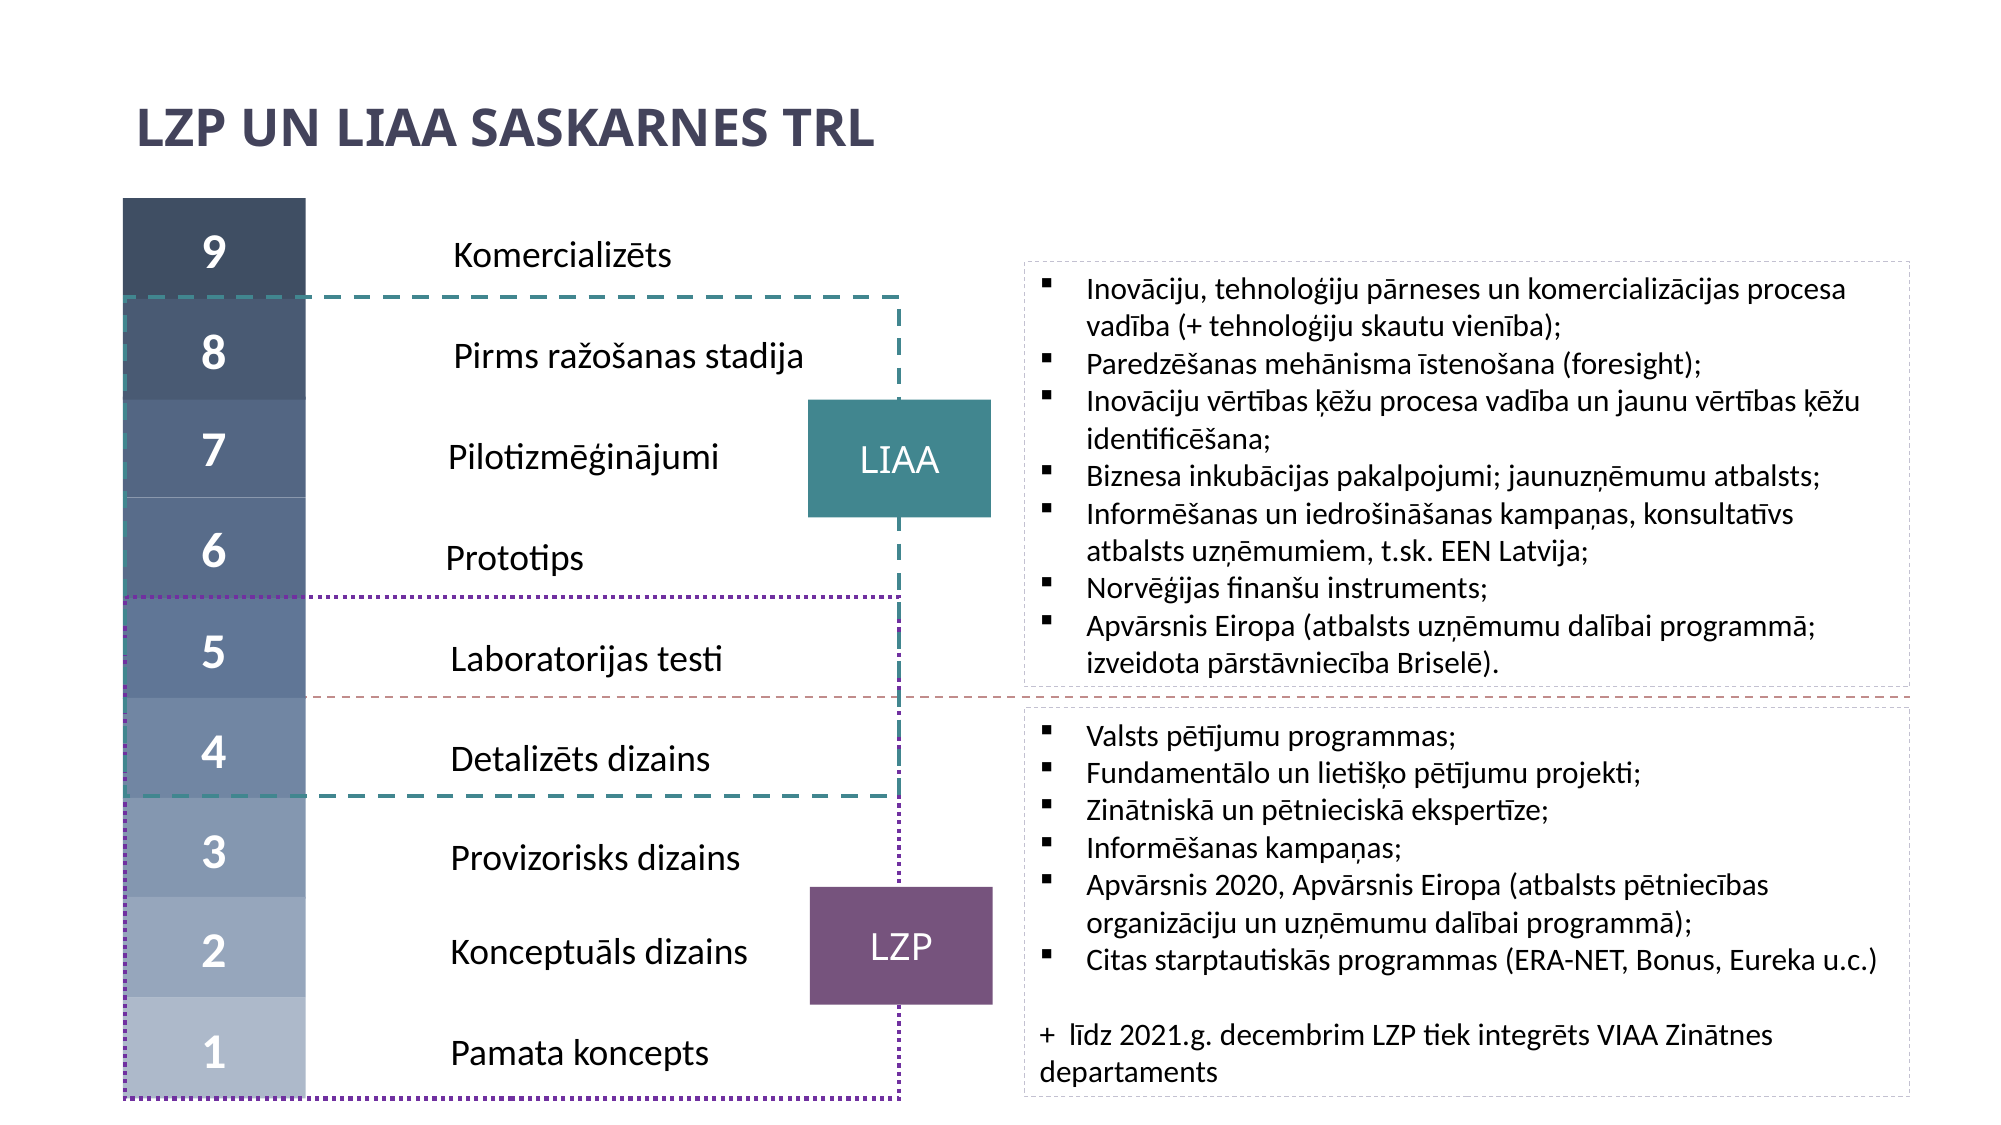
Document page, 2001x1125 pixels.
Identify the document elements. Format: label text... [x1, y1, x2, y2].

text_box Inovāciju, tehnoloģiju pārneses un komercializācijas procesa vadība (+ tehnoloģiju skautu vienība); Paredzēšanas mehānisma īstenošana (foresight); Inovāciju vērtības ķēžu procesa vadība un jaunu vērtības ķēžu identificēšana; Biznesa inkubācijas pakalpojumi; jaunuzņēmumu atbalsts; Informēšanas un iedrošināšanas kampaņas, konsultatīvs atbalsts uzņēmumiem, t.sk. EEN Latvija; Norvēģijas finanšu instruments; Apvārsnis Eiropa (atbalsts uzņēmumu dalībai programmā; izveidota pārstāvniecība Briselē). [1024, 261, 1910, 687]
text_box Valsts pētījumu programmas; Fundamentālo un lietišķo pētījumu projekti; Zinātniskā un pētnieciskā ekspertīze; Informēšanas kampaņas; Apvārsnis 2020, Apvārsnis Eiropa (atbalsts pētniecības organizāciju un uzņēmumu dalībai programmā); Citas starptautiskās programmas (ERA-NET, Bonus, Eureka u.c.) + līdz 2021.g. decembrim LZP tiek integrēts VIAA Zinātnes departaments [1024, 707, 1910, 1097]
text_box Komercializēts [438, 222, 843, 283]
text_box [303, 796, 900, 1100]
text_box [122, 198, 306, 1099]
text_box LZP [809, 886, 994, 1006]
text_box [306, 296, 900, 697]
title LZP UN LIAA SASKARNES TRL [120, 70, 1846, 189]
text_box [306, 698, 900, 797]
text_box LIAA [807, 399, 992, 518]
